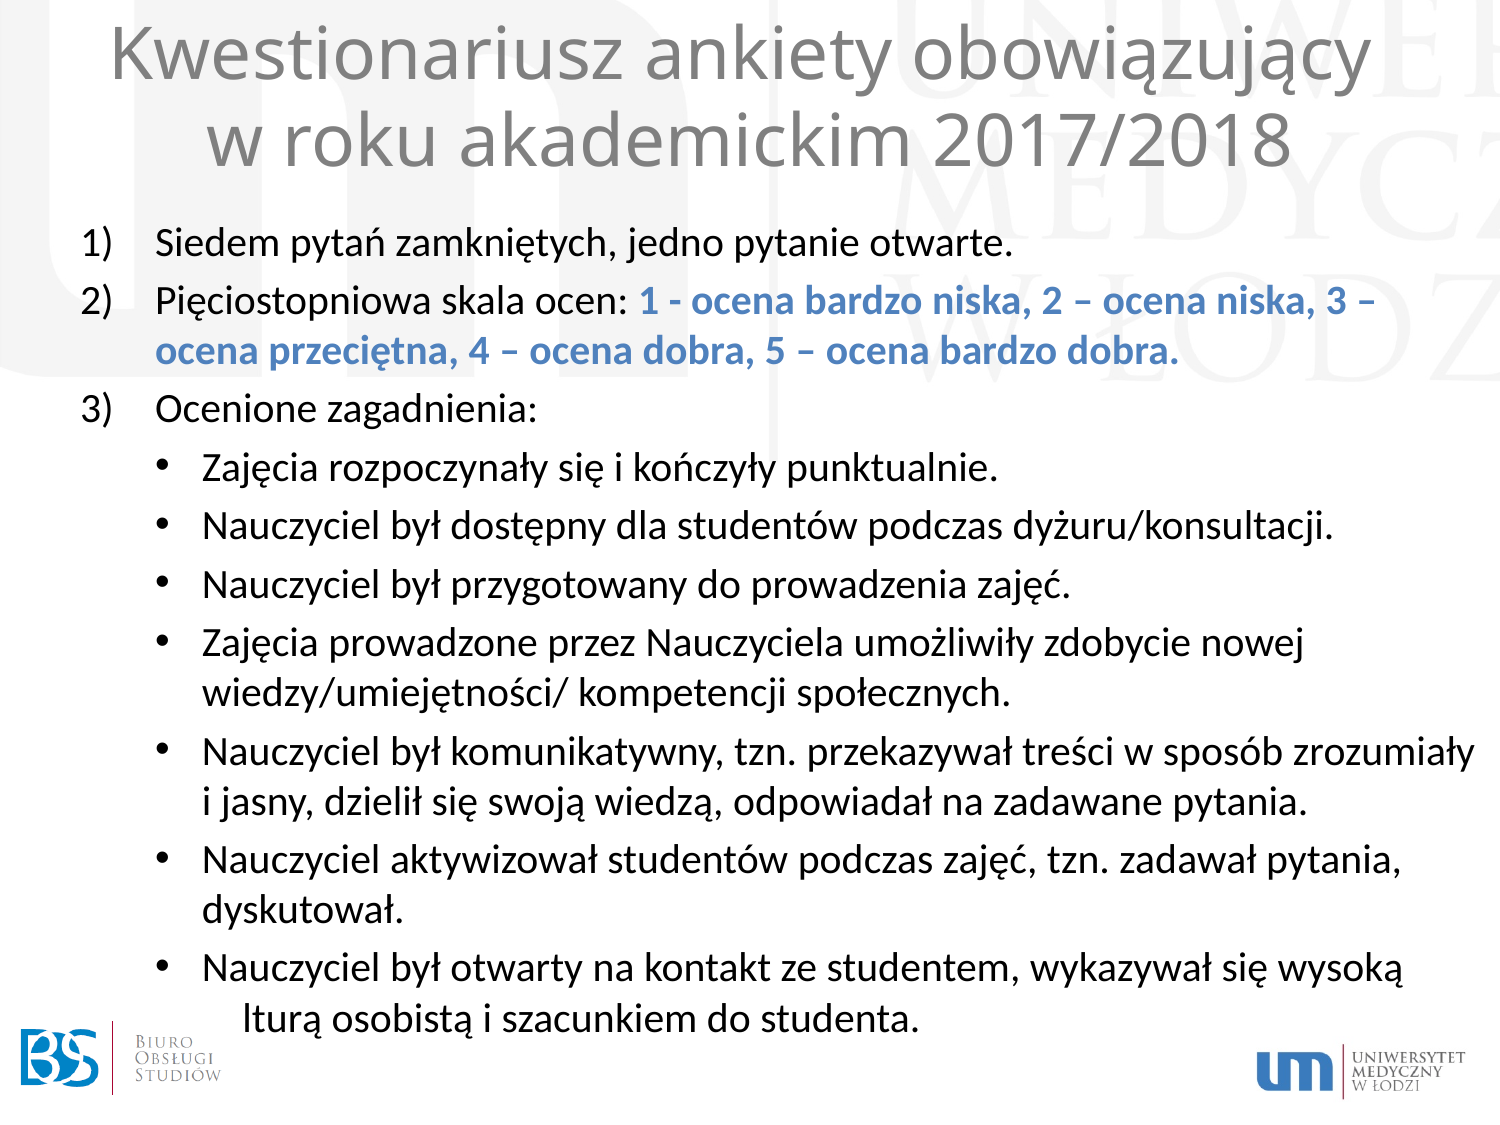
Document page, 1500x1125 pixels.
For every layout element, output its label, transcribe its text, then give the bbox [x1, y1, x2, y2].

list Siedem pytań zamkniętych, jedno pytanie otwarte. Pięciostopniowa skala ocen: 1 - ocena bardzo niska, 2 – ocena niska, 3 – ocena przeciętna, 4 – ocena dobra, 5 – ocena bardzo dobra. Ocenione zagadnienia: Zajęcia rozpoczynały się i kończyły punktualnie. Nauczyciel był dostępny dla studentów podczas dyżuru/konsultacji. Nauczyciel był przygotowany do prowadzenia zajęć. Zajęcia prowadzone przez Nauczyciela umożliwiły zdobycie nowej wiedzy/umiejętności/ kompetencji społecznych. Nauczyciel był komunikatywny, tzn. przekazywał treści w sposób zrozumiały i jasny, dzielił się swoją wiedzą, odpowiadał na zadawane pytania. Nauczyciel aktywizował studentów podczas zajęć, tzn. zadawał pytania, dyskutował. Nauczyciel był otwarty na kontakt ze studentem, wykazywał się wysoką kulturą osobistą i szacunkiem do studenta. [64, 206, 1500, 1102]
title Kwestionariusz ankiety obowiązujący w roku akademickim 2017/2018 [0, 0, 1500, 188]
picture [0, 188, 1500, 1125]
